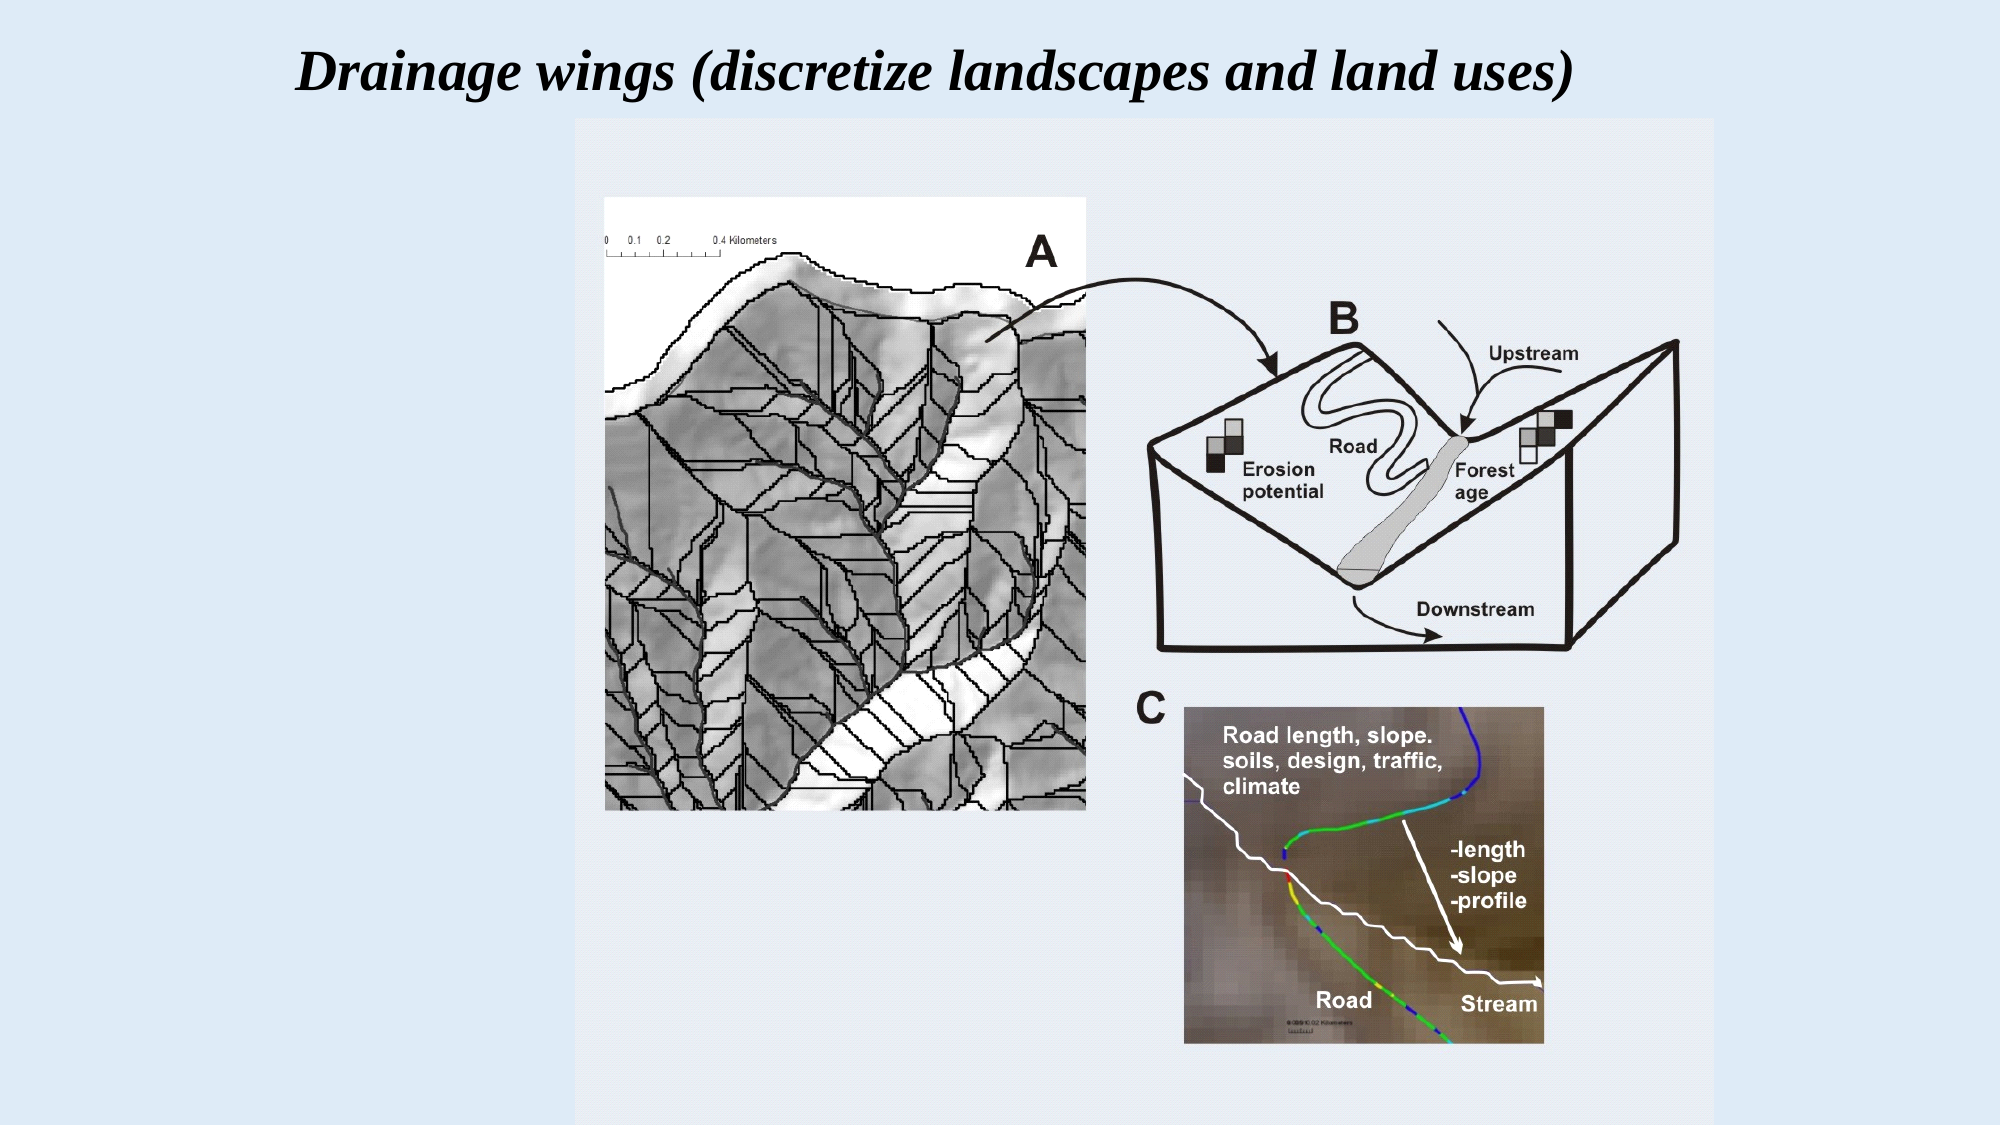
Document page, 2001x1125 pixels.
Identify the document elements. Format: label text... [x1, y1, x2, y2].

picture [574, 118, 1714, 1125]
text_box Drainage wings (discretize landscapes and land uses) [280, 24, 1592, 110]
